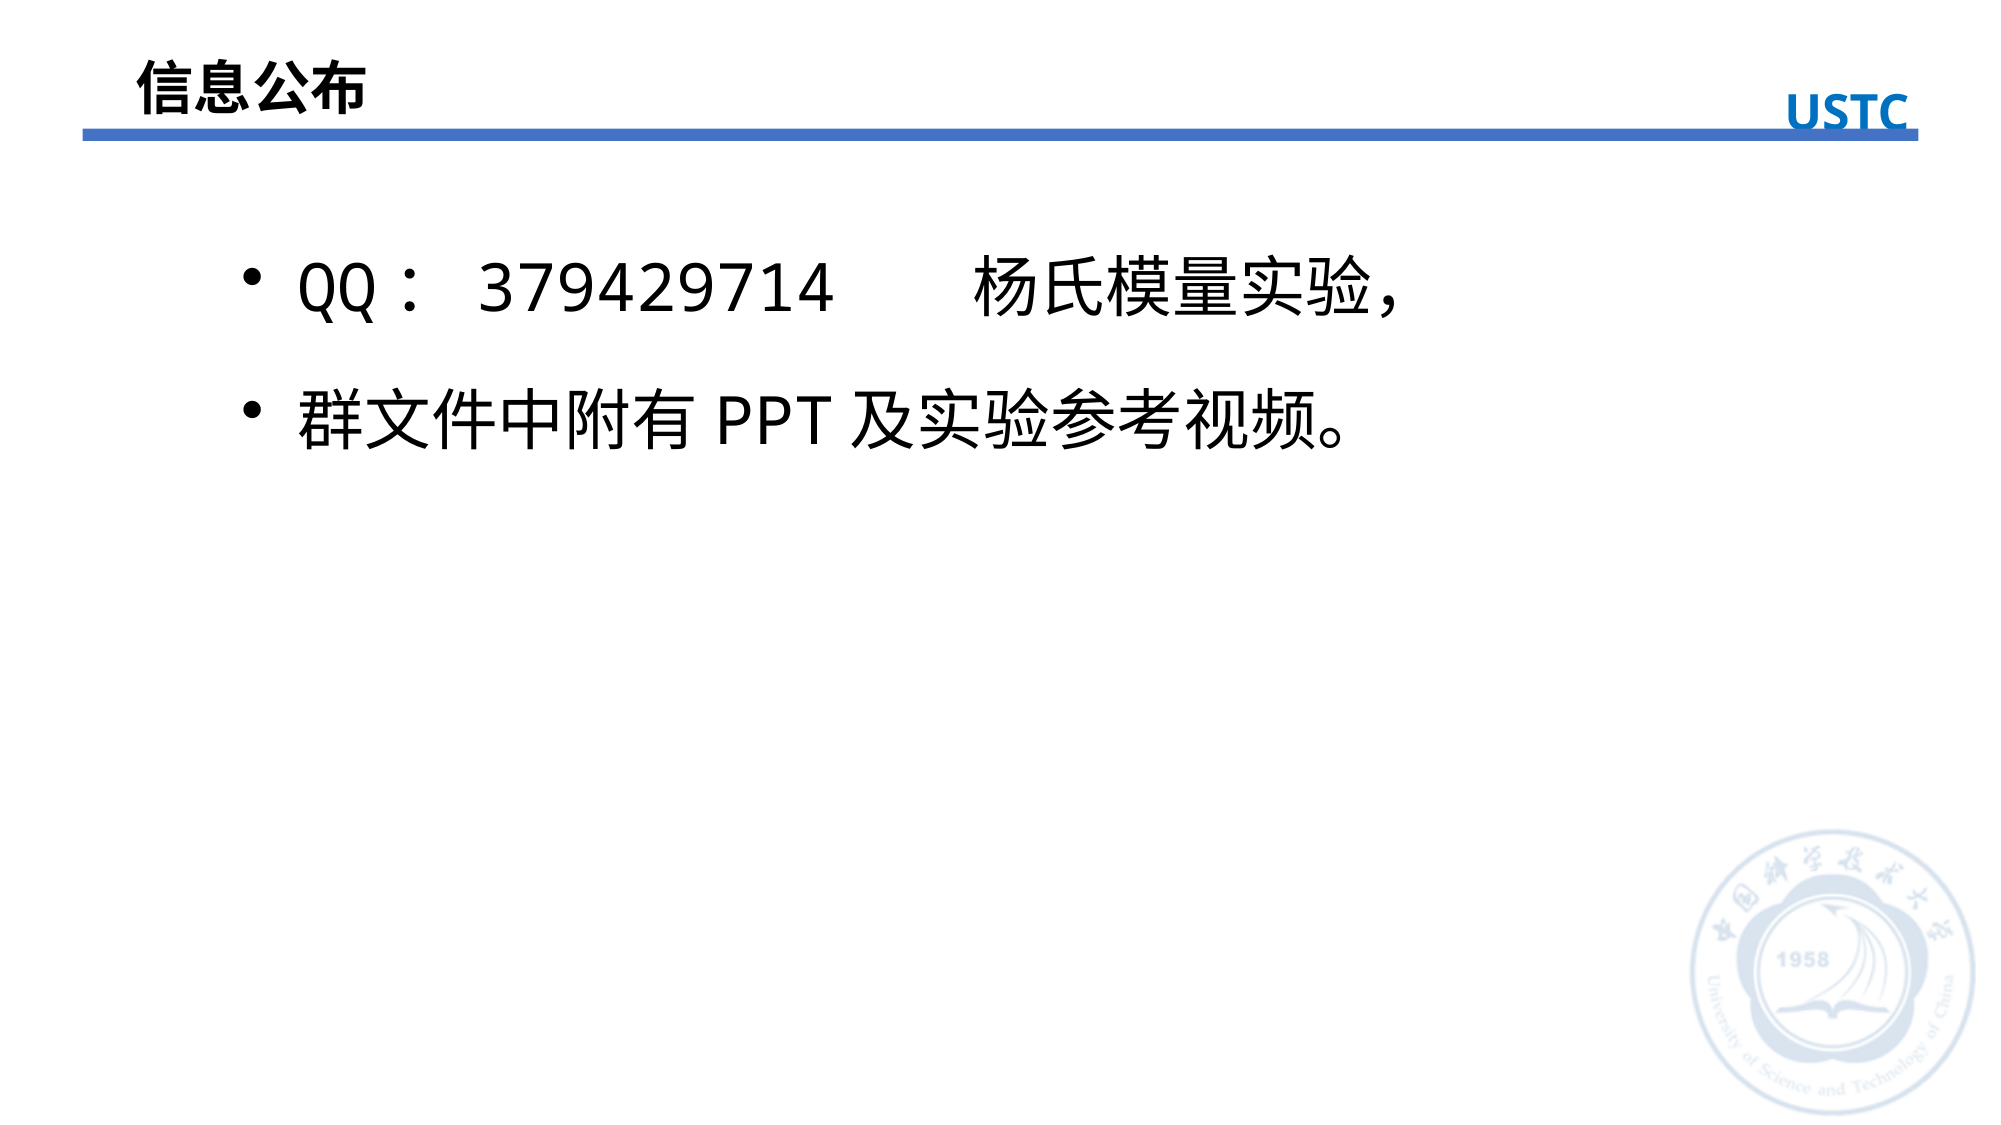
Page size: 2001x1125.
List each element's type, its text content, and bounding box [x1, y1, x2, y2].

text_box 信息公布 [120, 38, 1001, 72]
picture [1683, 826, 1987, 1125]
text_box QQ：379429714 杨氏模量实验， 群文件中附有PPT及实验参考视频。 [226, 197, 1652, 1060]
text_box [82, 72, 2000, 149]
